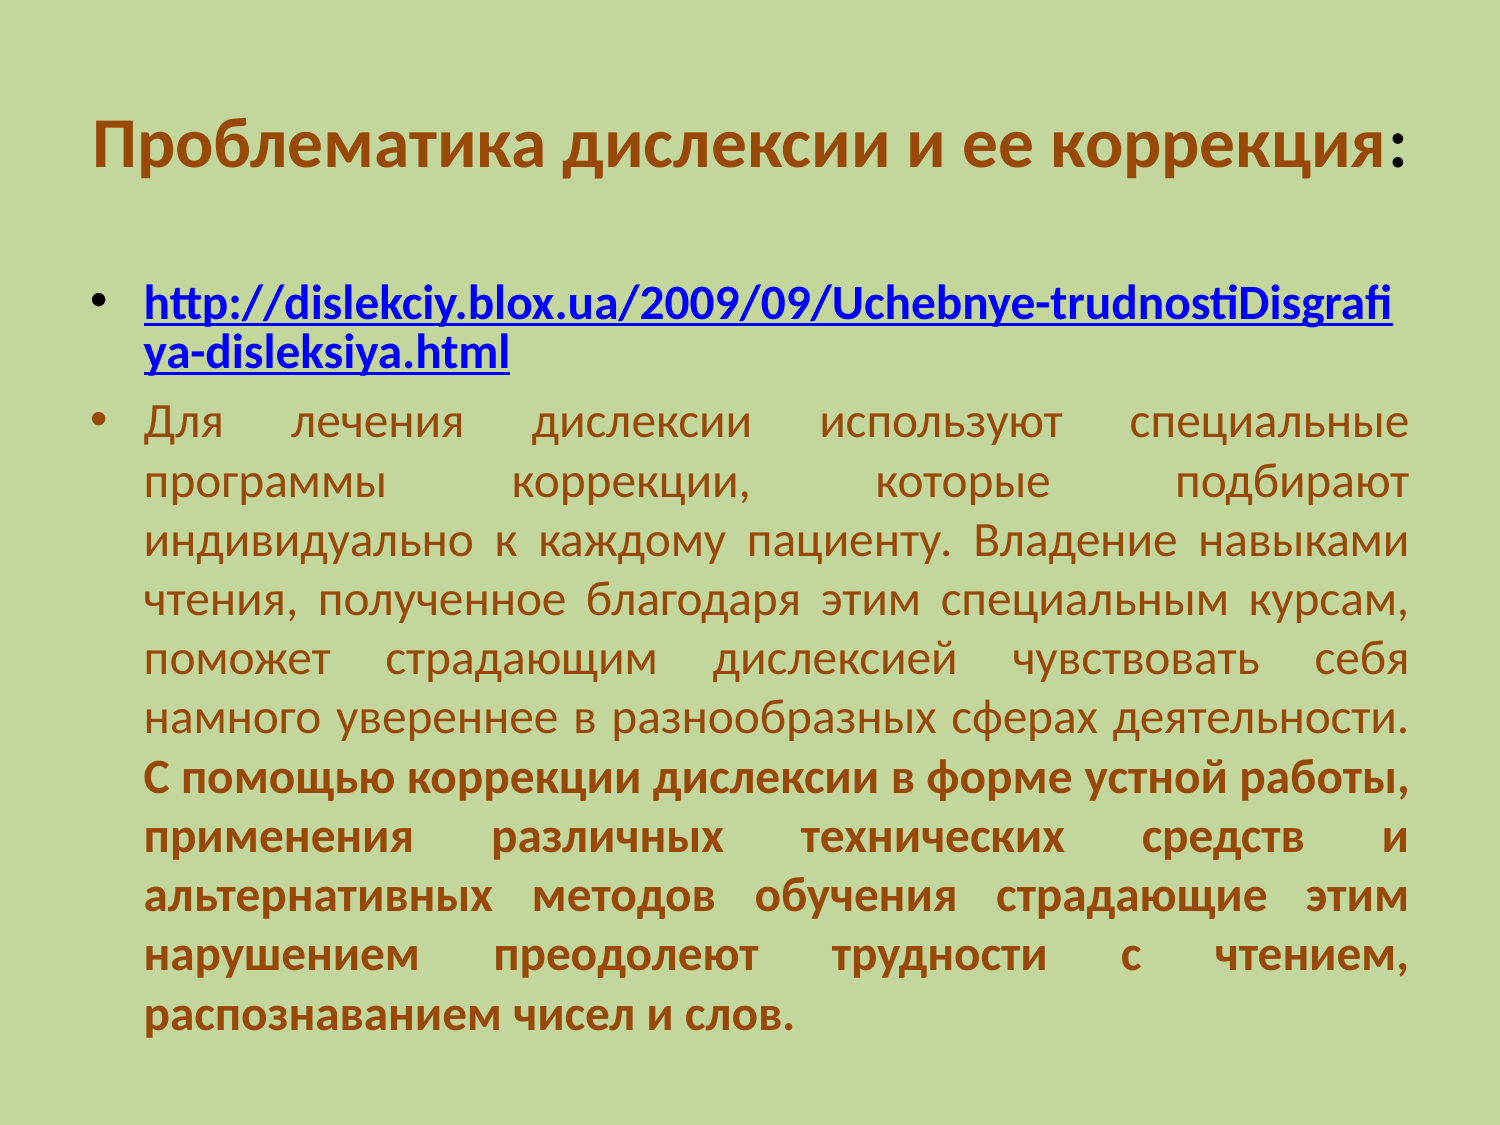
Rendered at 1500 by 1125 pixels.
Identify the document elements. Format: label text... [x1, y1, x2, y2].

list http://dislekciy.blox.ua/2009/09/Uchebnye-trudnostiDisgrafiya-disleksiya.html Для лечения дислексии используют специальные программы коррекции, которые подбирают индивидуально к каждому пациенту. Владение навыками чтения, полученное благодаря этим специальным курсам, поможет страдающим дислексией чувствовать себя намного увереннее в разнообразных сферах деятельности. С помощью коррекции дислексии в форме устной работы, применения различных технических средств и альтернативных методов обучения страдающие этим нарушением преодолеют трудности с чтением, распознаванием чисел и слов. [75, 262, 1425, 1005]
title Проблематика дислексии и ее коррекция: [75, 45, 1425, 233]
